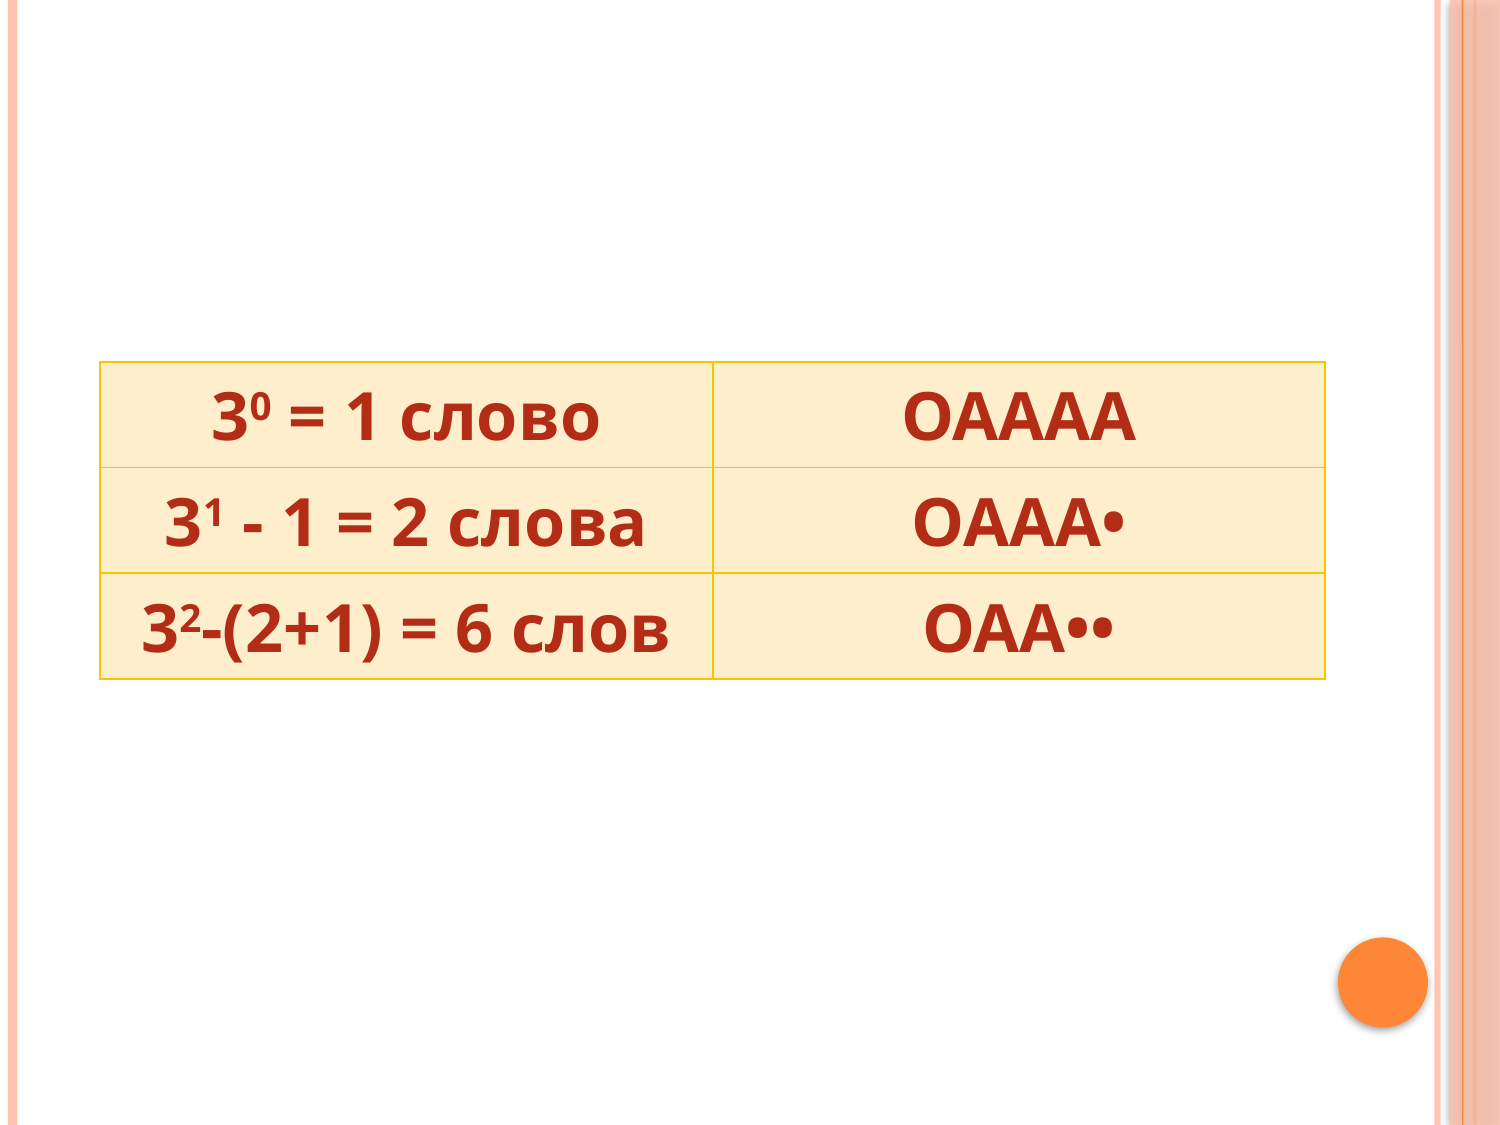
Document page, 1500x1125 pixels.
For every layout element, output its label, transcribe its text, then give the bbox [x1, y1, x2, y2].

table_cell ОААА• [714, 468, 1324, 572]
table_cell 31 - 1 = 2 слова [101, 468, 712, 572]
table_header 30 = 1 слово [101, 363, 712, 467]
table_header ОАААА [714, 363, 1324, 467]
table_cell 32-(2+1) = 6 слов [101, 574, 712, 678]
table_cell ОАА•• [714, 574, 1324, 678]
